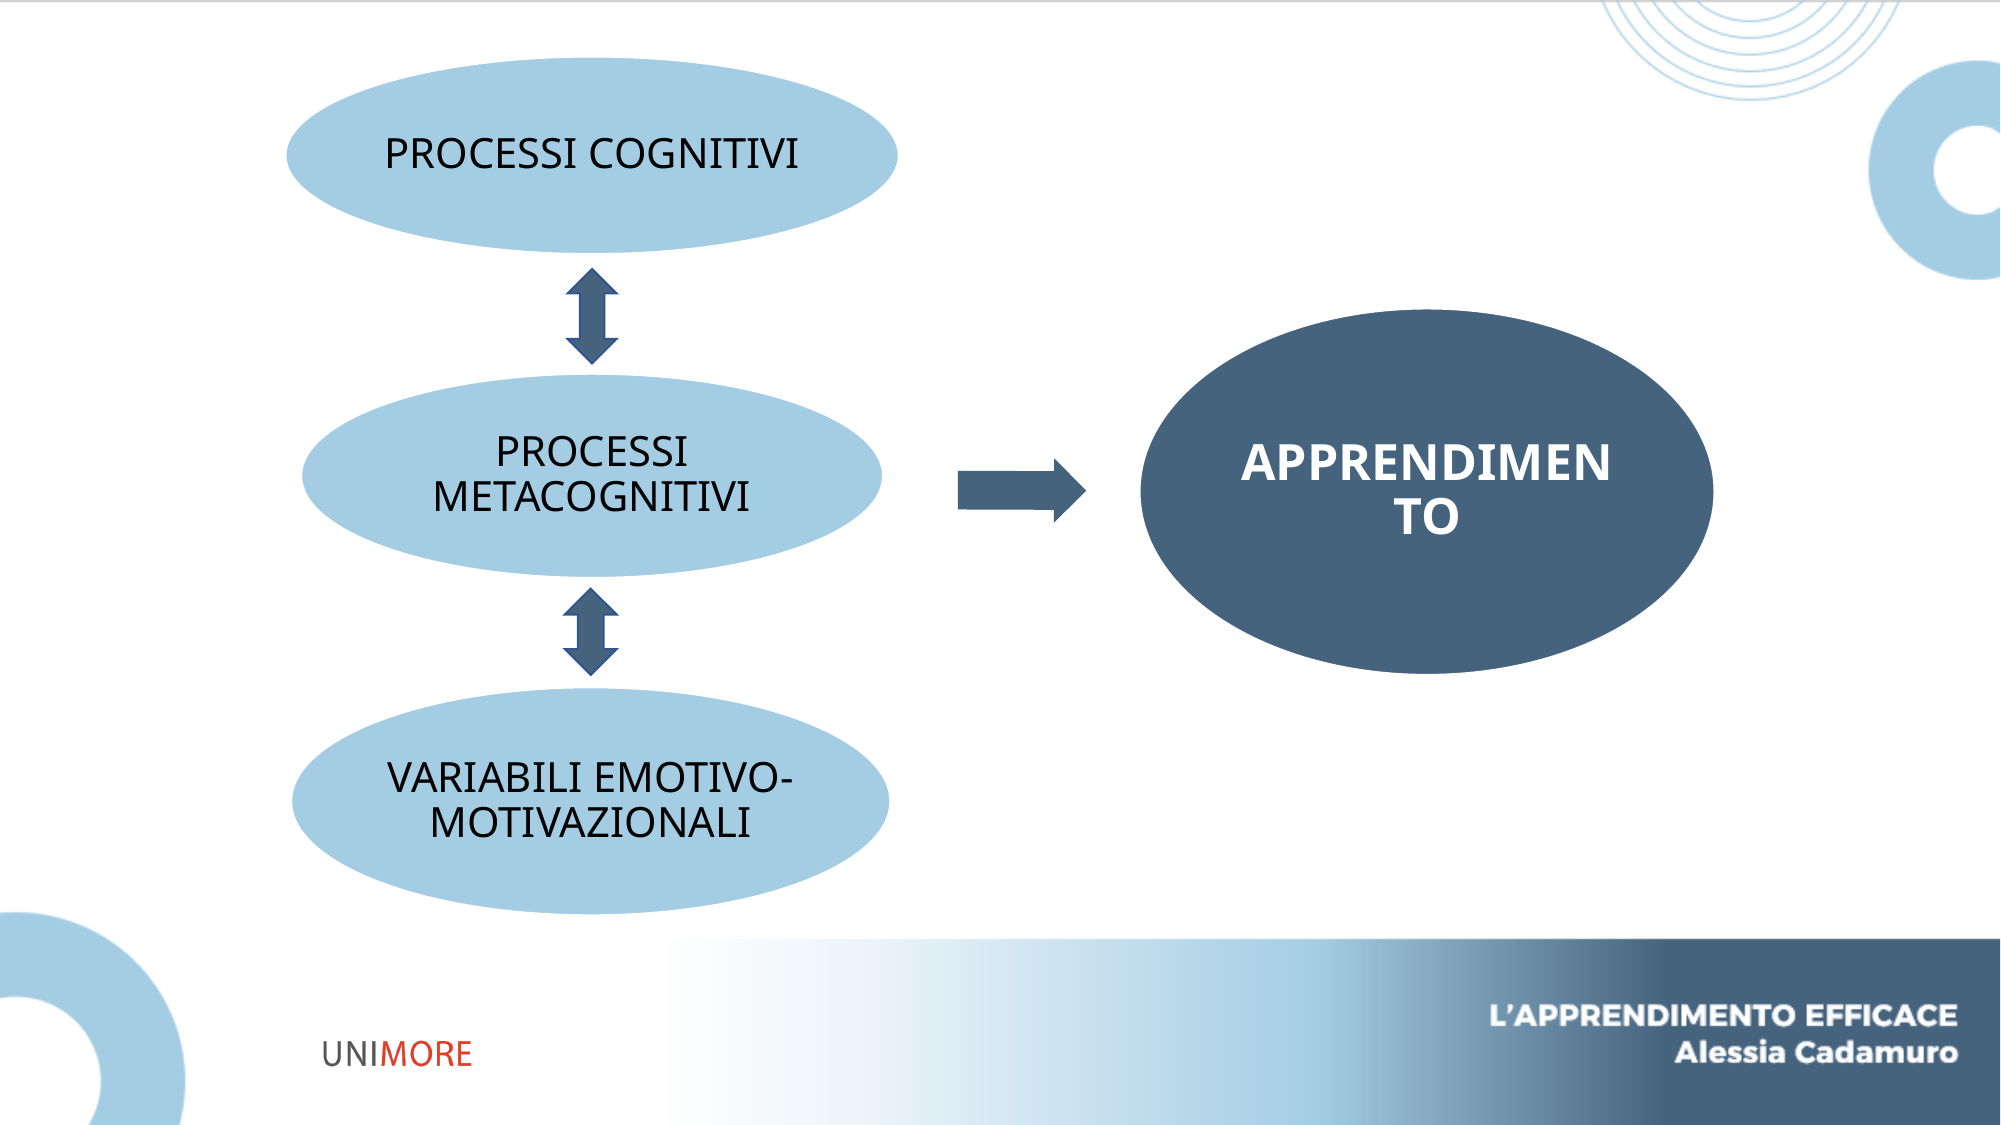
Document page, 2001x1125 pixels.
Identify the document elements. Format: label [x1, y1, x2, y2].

text_box [285, 56, 1715, 916]
picture [0, 0, 2001, 1125]
